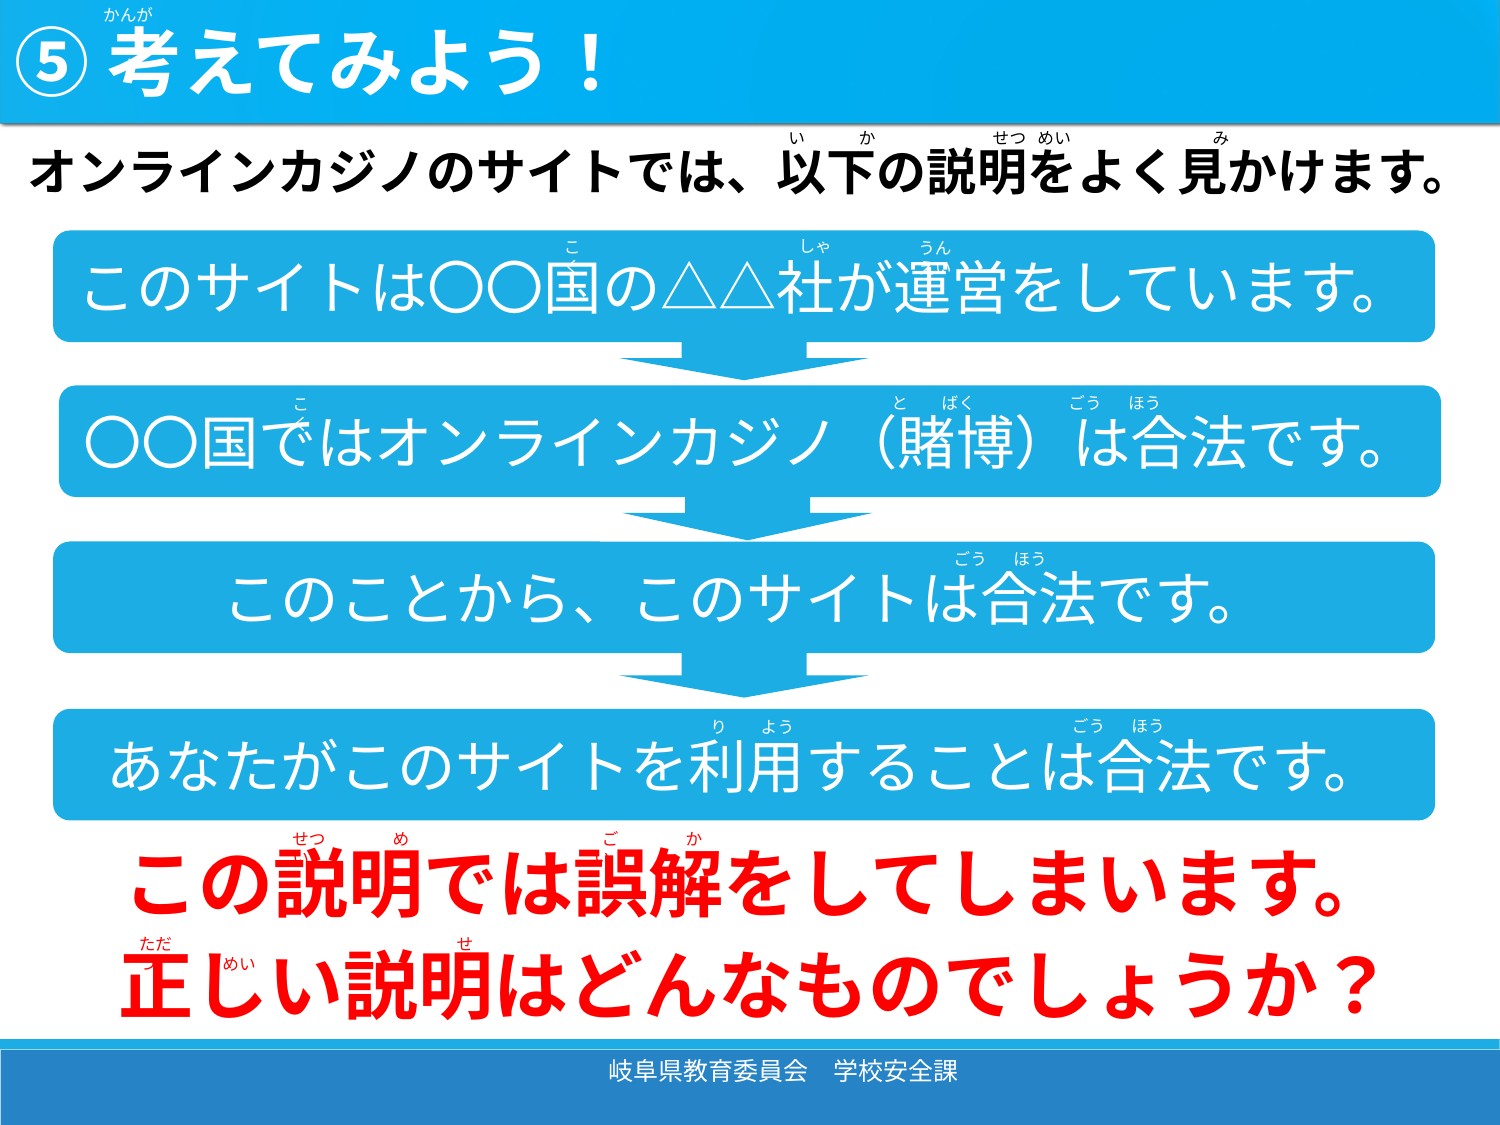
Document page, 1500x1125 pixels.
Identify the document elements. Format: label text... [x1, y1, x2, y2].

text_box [52, 229, 1436, 381]
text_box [58, 384, 1442, 541]
text_box り よう [687, 709, 824, 745]
text_box ごう ほう [1057, 708, 1193, 744]
text_box この説明では誤解をしてしまいます。 正しい説明はどんなものでしょうか？ [11, 828, 1500, 1036]
text_box あなたがこのサイトを利用することは合法です。 [51, 707, 1437, 822]
text_box オンラインカジノのサイトでは、以下の説明をよく見かけます。 [1, 147, 1499, 208]
text_box せつ めい [277, 821, 431, 876]
text_box ただ せつ めい [123, 926, 502, 982]
text_box 岐阜県教育委員会 学校安全課 [530, 1047, 1037, 1108]
text_box い か せつ めい み [773, 147, 1247, 156]
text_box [52, 540, 1436, 699]
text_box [0, 0, 1500, 138]
text_box ご かい [579, 821, 733, 876]
